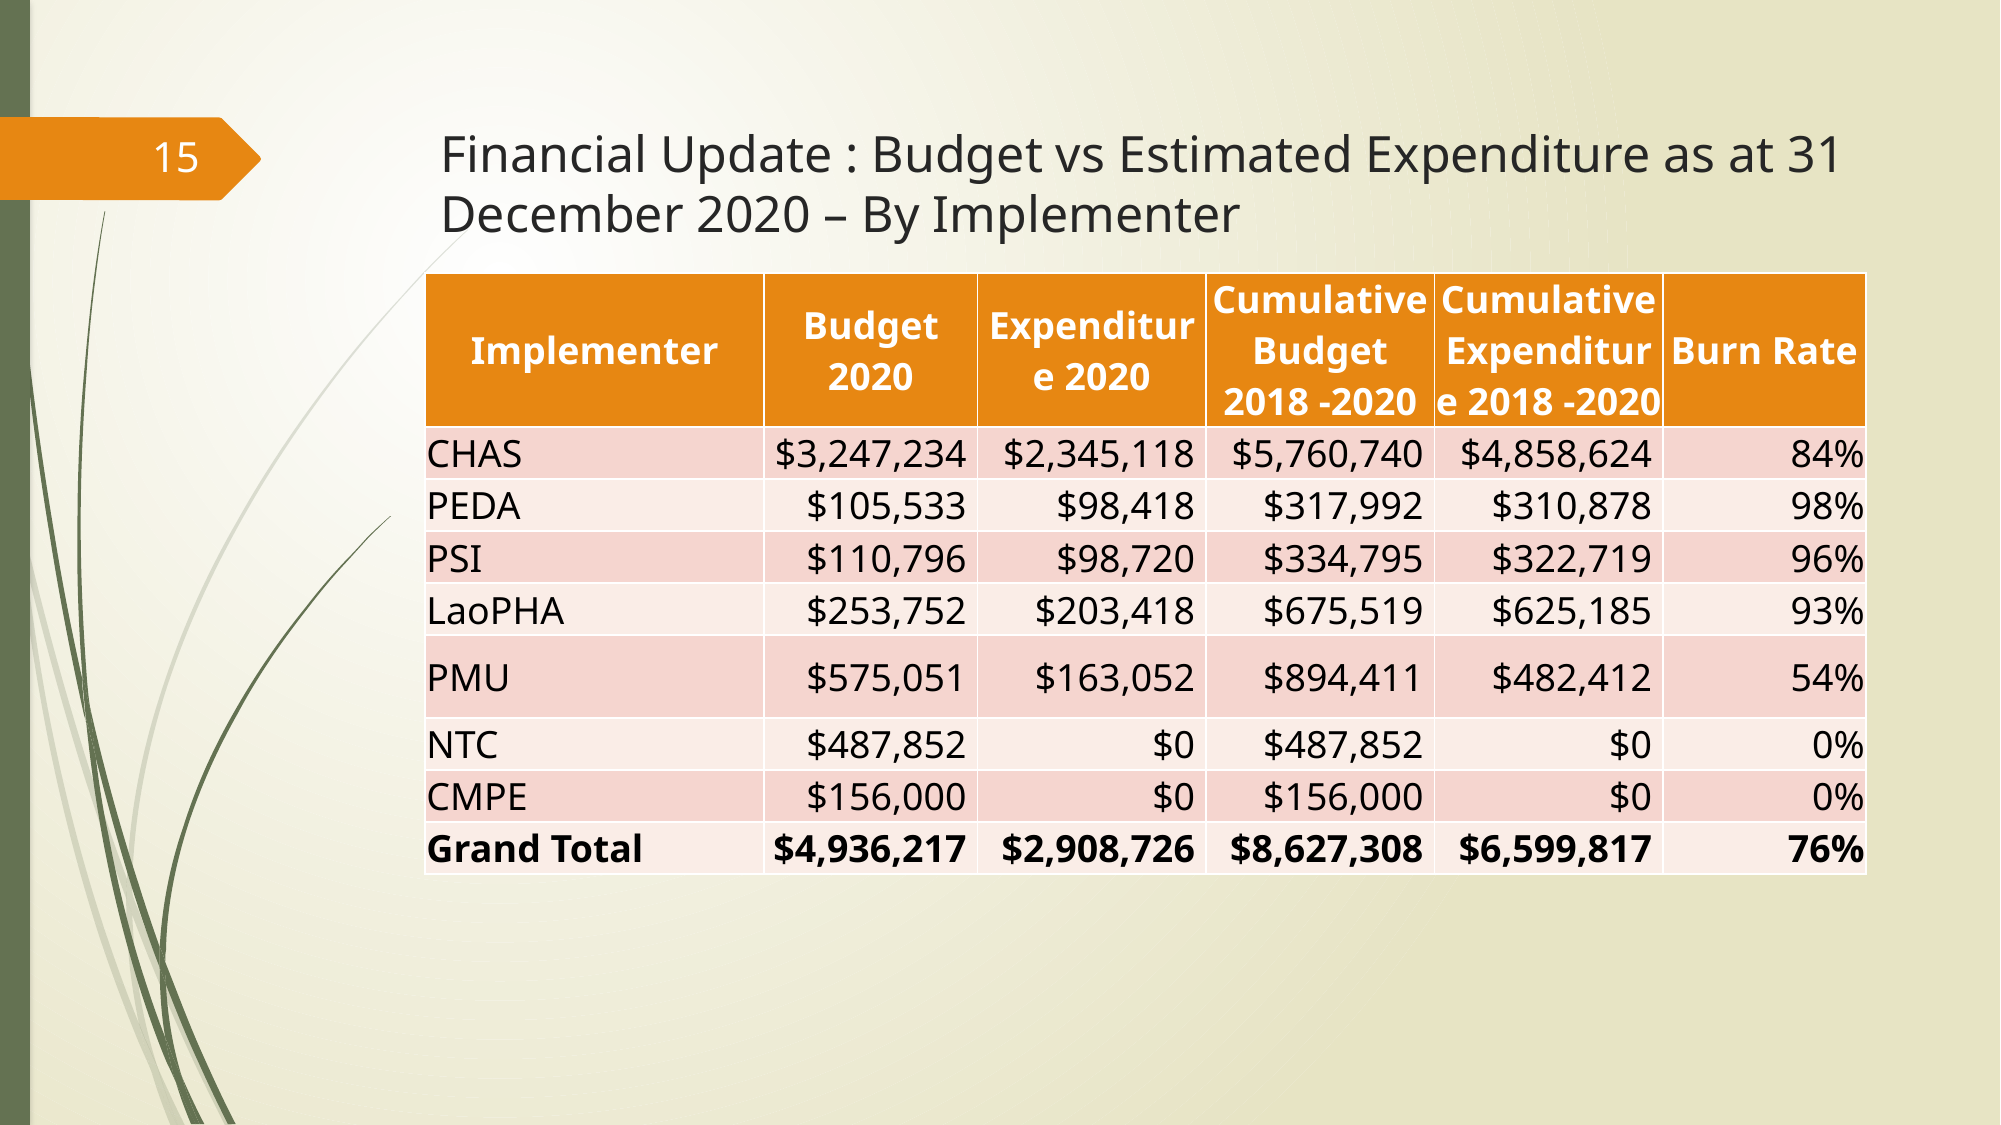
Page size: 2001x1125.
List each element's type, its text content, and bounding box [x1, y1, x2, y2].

table_cell $894,411 [1207, 636, 1434, 717]
table_cell 0% [1664, 771, 1865, 821]
table_cell CMPE [426, 771, 763, 821]
table_cell $163,052 [978, 636, 1205, 717]
table_header Burn Rate [1664, 274, 1865, 426]
table_cell PMU [426, 636, 763, 717]
table_cell $98,720 [978, 532, 1205, 582]
table_cell $317,992 [1207, 480, 1434, 530]
table_header Budget 2020 [765, 274, 977, 426]
table_cell PEDA [426, 480, 763, 530]
table_cell $0 [978, 771, 1205, 821]
table_cell $4,858,624 [1435, 428, 1662, 478]
table_cell $98,418 [978, 480, 1205, 530]
table_cell $6,599,817 [1435, 823, 1662, 873]
table_cell $625,185 [1435, 584, 1662, 634]
table_cell 96% [1664, 532, 1865, 582]
table_cell 98% [1664, 480, 1865, 530]
table_cell 0% [1664, 719, 1865, 769]
table_header Expenditure 2020 [978, 274, 1205, 426]
table_cell $482,412 [1435, 636, 1662, 717]
table_cell $0 [1435, 719, 1662, 769]
table_cell $2,908,726 [978, 823, 1205, 873]
table_cell 76% [1664, 823, 1865, 873]
table_cell 54% [1664, 636, 1865, 717]
table_cell 84% [1664, 428, 1865, 478]
table_cell $487,852 [765, 719, 977, 769]
slide_number 15 [87, 129, 216, 190]
table_cell $110,796 [765, 532, 977, 582]
table_cell Grand Total [426, 823, 763, 873]
table_cell $105,533 [765, 480, 977, 530]
table_header Cumulative Budget 2018 -2020 [1207, 274, 1434, 426]
table_cell CHAS [426, 428, 763, 478]
table_cell $322,719 [1435, 532, 1662, 582]
table_cell $675,519 [1207, 584, 1434, 634]
table_cell $3,247,234 [765, 428, 977, 478]
table_cell $2,345,118 [978, 428, 1205, 478]
table_cell LaoPHA [426, 584, 763, 634]
table_cell $203,418 [978, 584, 1205, 634]
table_cell $5,760,740 [1207, 428, 1434, 478]
table_cell $8,627,308 [1207, 823, 1434, 873]
table_cell 93% [1664, 584, 1865, 634]
title Financial Update : Budget vs Estimated Expenditure as at 31 December 2020 – By Implementer [425, 115, 1941, 190]
table_cell $4,936,217 [765, 823, 977, 873]
table_header Cumulative Expenditure 2018 -2020 [1435, 274, 1662, 426]
table_cell $575,051 [765, 636, 977, 717]
table_cell $253,752 [765, 584, 977, 634]
table_cell $310,878 [1435, 480, 1662, 530]
table_cell $334,795 [1207, 532, 1434, 582]
table_cell $0 [1435, 771, 1662, 821]
table_header Implementer [426, 274, 763, 426]
table_cell $156,000 [765, 771, 977, 821]
table_cell $0 [978, 719, 1205, 769]
table_cell NTC [426, 719, 763, 769]
table_cell $487,852 [1207, 719, 1434, 769]
table_cell PSI [426, 532, 763, 582]
table_cell $156,000 [1207, 771, 1434, 821]
